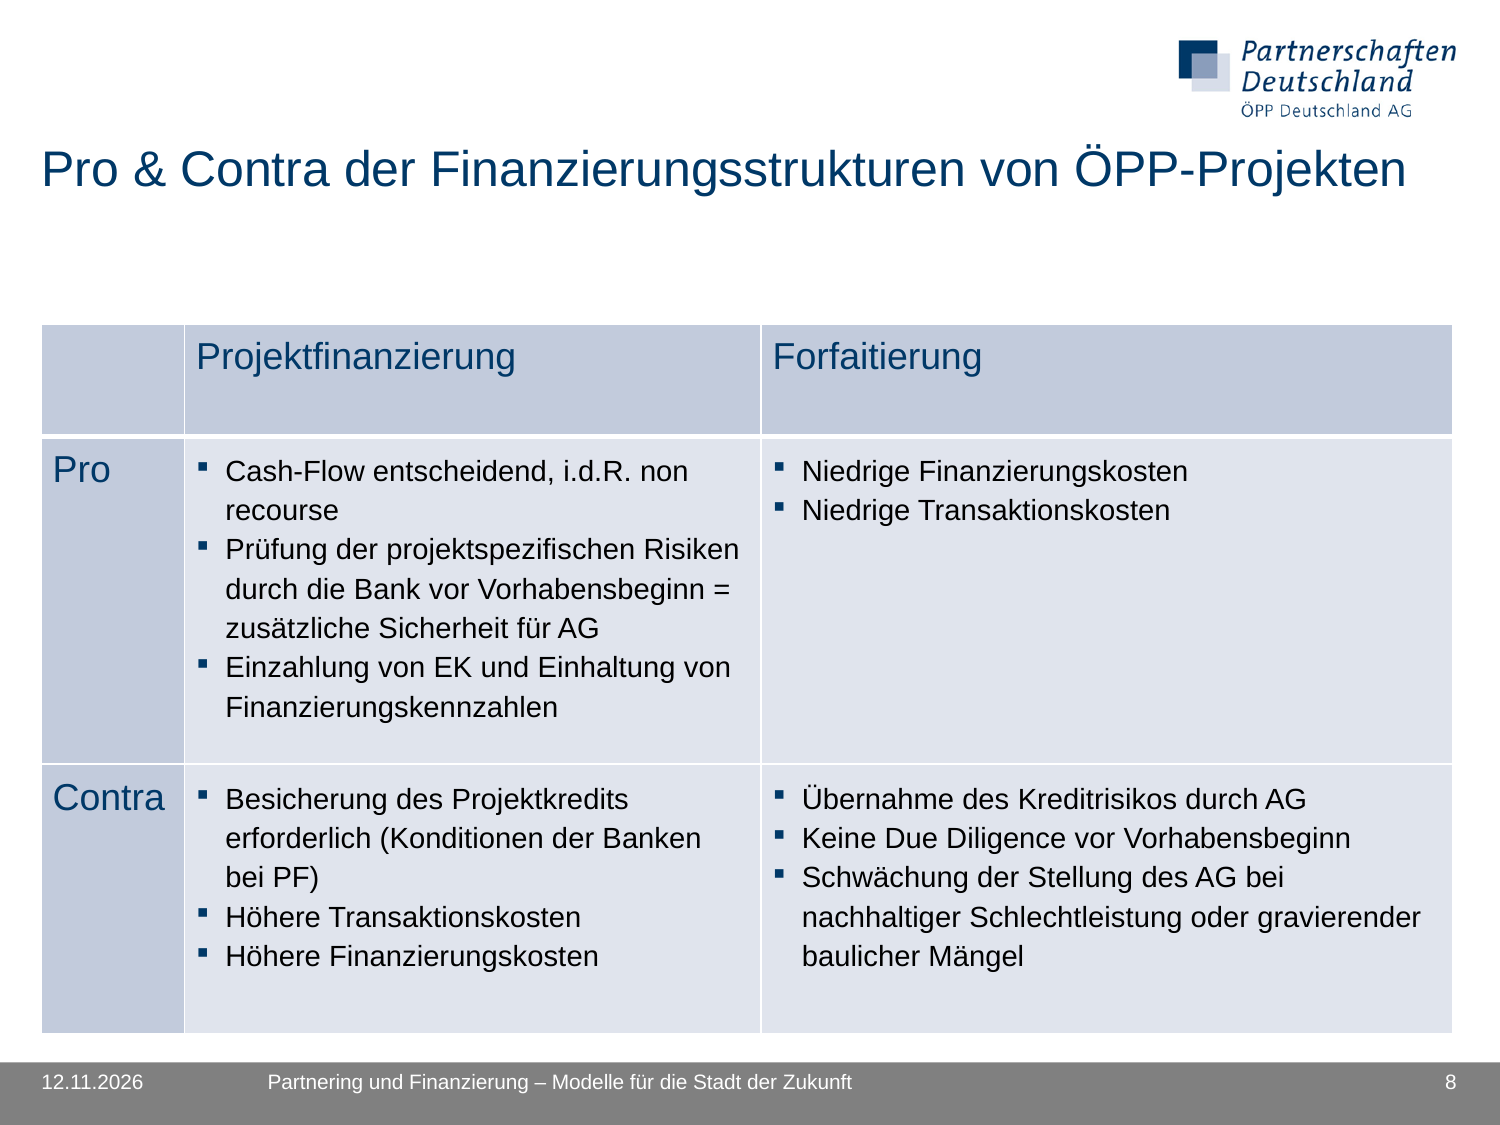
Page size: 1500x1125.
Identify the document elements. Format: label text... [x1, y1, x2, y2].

table_cell Contra [42, 765, 184, 1033]
table_cell Übernahme des Kreditrisikos durch AG Keine Due Diligence vor Vorhabensbeginn Schwächung der Stellung des AG bei nachhaltiger Schlechtleistung oder gravierender baulicher Mängel [762, 765, 1452, 1033]
table_cell Cash-Flow entscheidend, i.d.R. non recourse Prüfung der projektspezifischen Risiken durch die Bank vor Vorhabensbeginn = zusätzliche Sicherheit für AG Einzahlung von EK und Einhaltung von Finanzierungskennzahlen [185, 439, 760, 763]
slide_number 8 [1344, 1068, 1457, 1120]
table_header Forfaitierung [762, 325, 1452, 434]
picture [1165, 17, 1473, 138]
table_cell Niedrige Finanzierungskosten Niedrige Transaktionskosten [762, 439, 1452, 763]
title Pro & Contra der Finanzierungsstrukturen von ÖPP-Projekten [41, 135, 1454, 296]
table_cell Besicherung des Projektkredits erforderlich (Konditionen der Banken bei PF) Höhere Transaktionskosten Höhere Finanzierungskosten [185, 765, 760, 1033]
table_header Projektfinanzierung [185, 325, 760, 434]
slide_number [41, 1068, 242, 1120]
table_header [42, 325, 184, 434]
table_cell Pro [42, 439, 184, 763]
footer Partnering und Finanzierung – Modelle für die Stadt der Zukunft [267, 1068, 1313, 1120]
